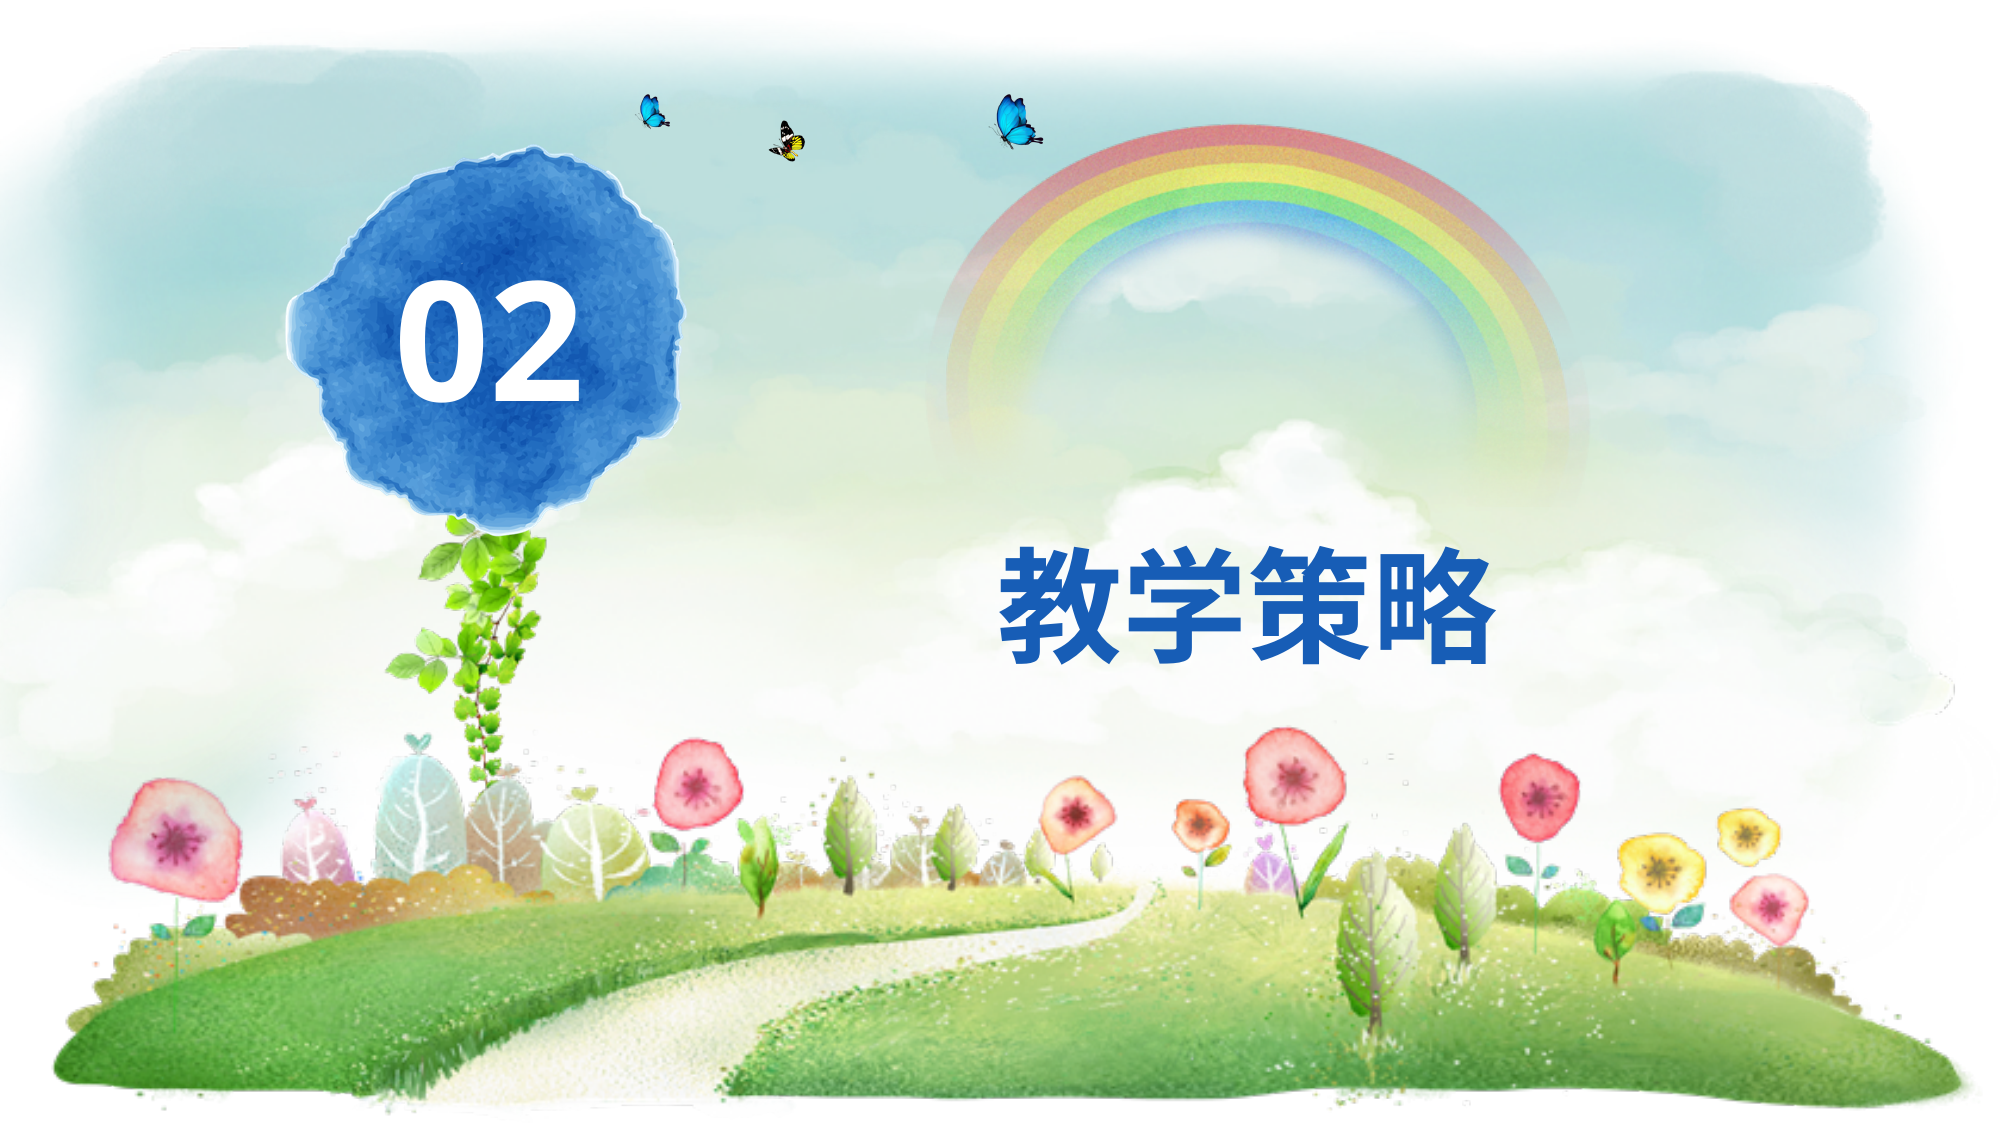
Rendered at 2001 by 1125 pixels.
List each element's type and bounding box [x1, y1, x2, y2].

picture [0, 6, 2000, 1125]
text_box [237, 120, 728, 540]
